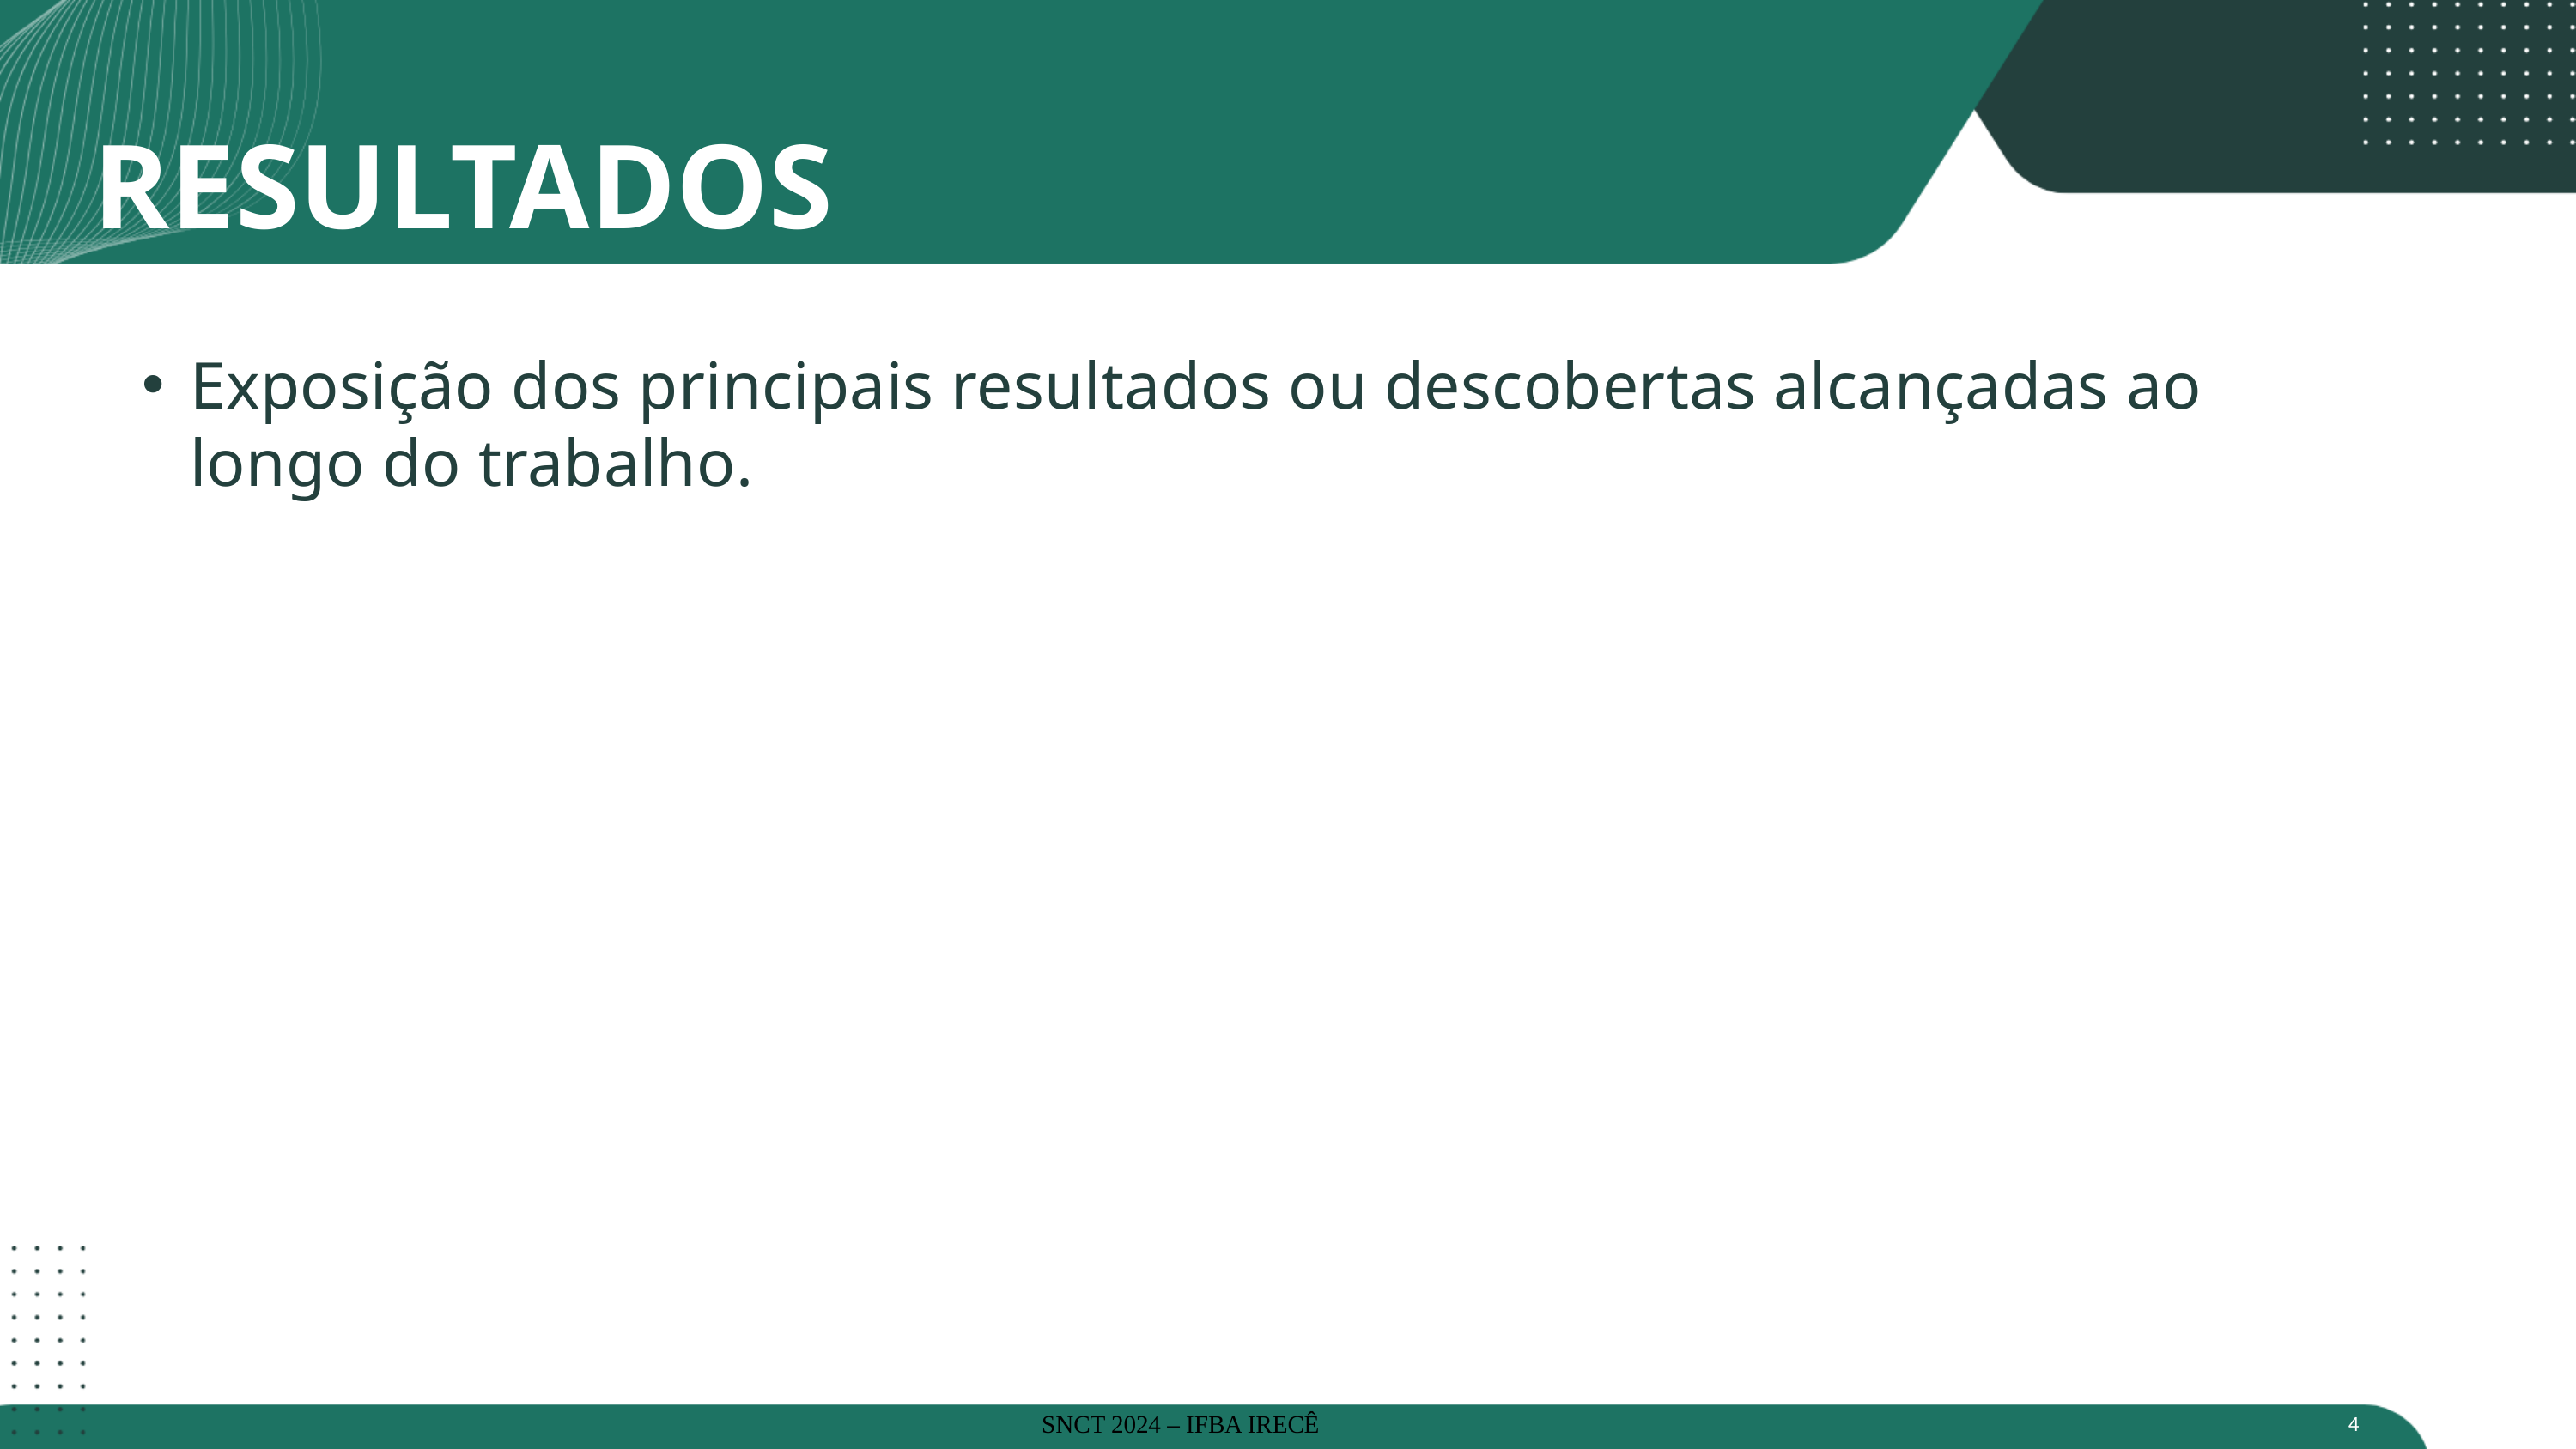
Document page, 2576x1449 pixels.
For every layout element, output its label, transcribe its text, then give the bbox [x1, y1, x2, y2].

list Exposição dos principais resultados ou descobertas alcançadas ao longo do trabalho. [129, 337, 2372, 1218]
slide_number 4 [2071, 1397, 2372, 1449]
picture [0, 0, 2576, 1449]
title RESULTADOS [80, 101, 1933, 264]
footer SNCT 2024 – IFBA IRECÊ [976, 1397, 1385, 1449]
